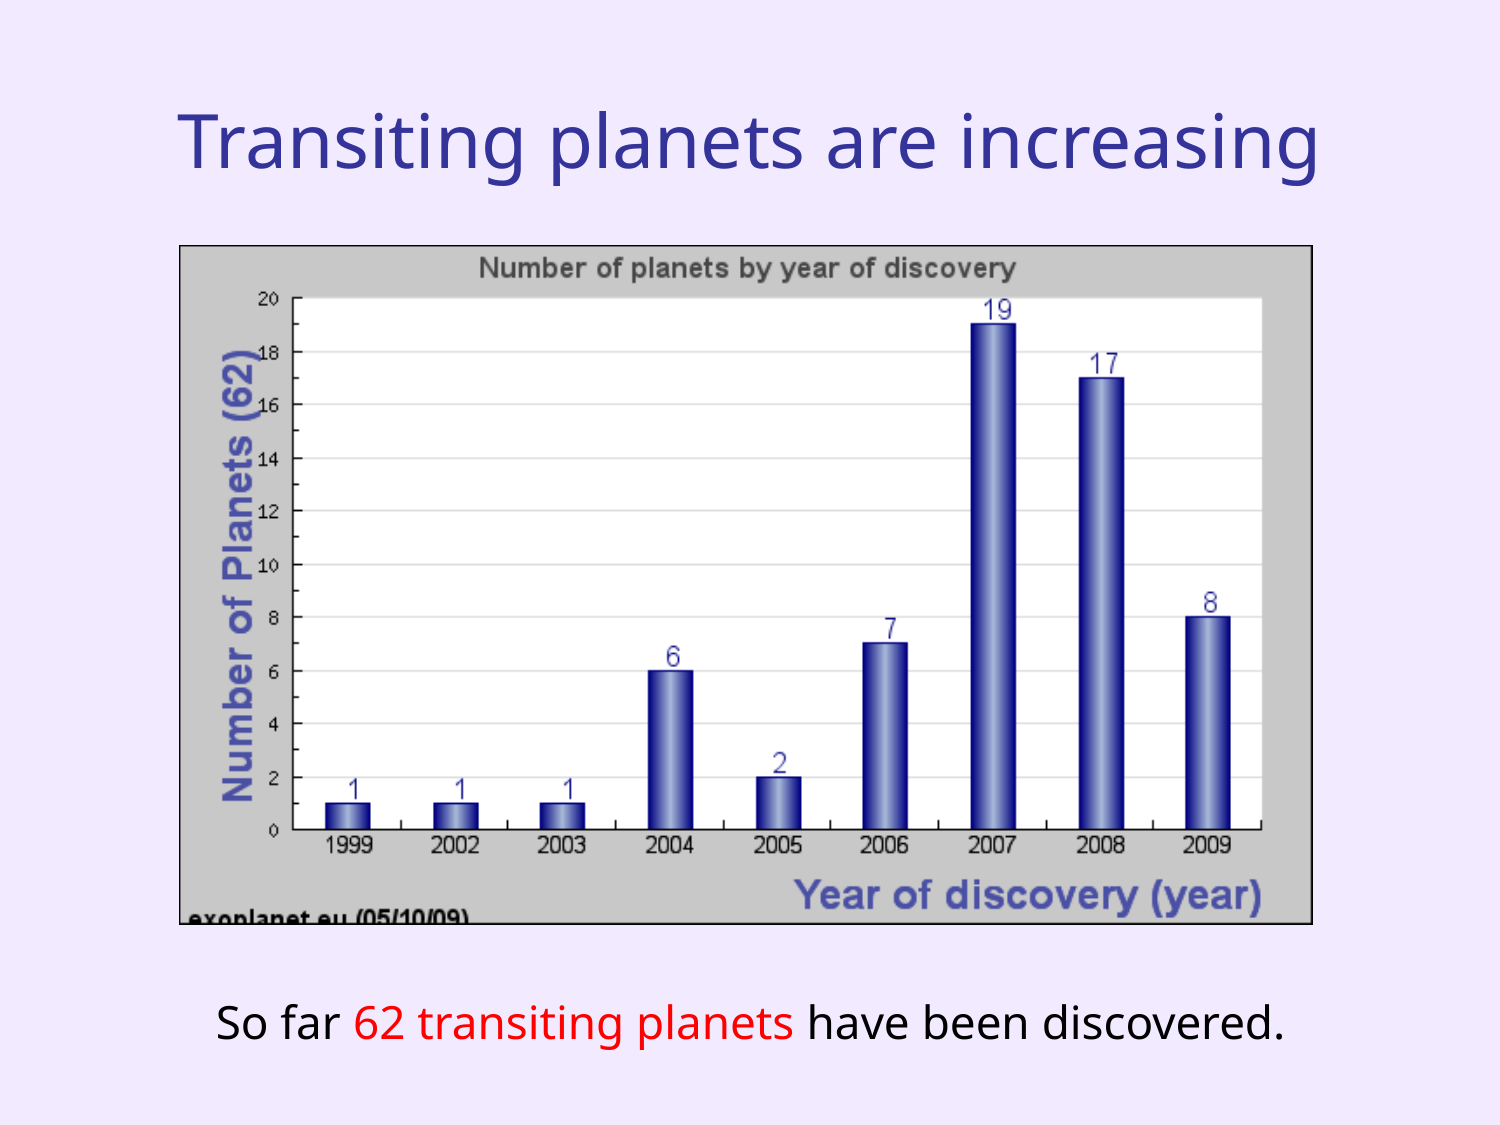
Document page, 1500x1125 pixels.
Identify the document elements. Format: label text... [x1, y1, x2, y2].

title Transiting planets are increasing [74, 44, 1426, 233]
text_box So far 62 transiting planets have been discovered. [94, 975, 1407, 1056]
picture [179, 245, 1313, 926]
